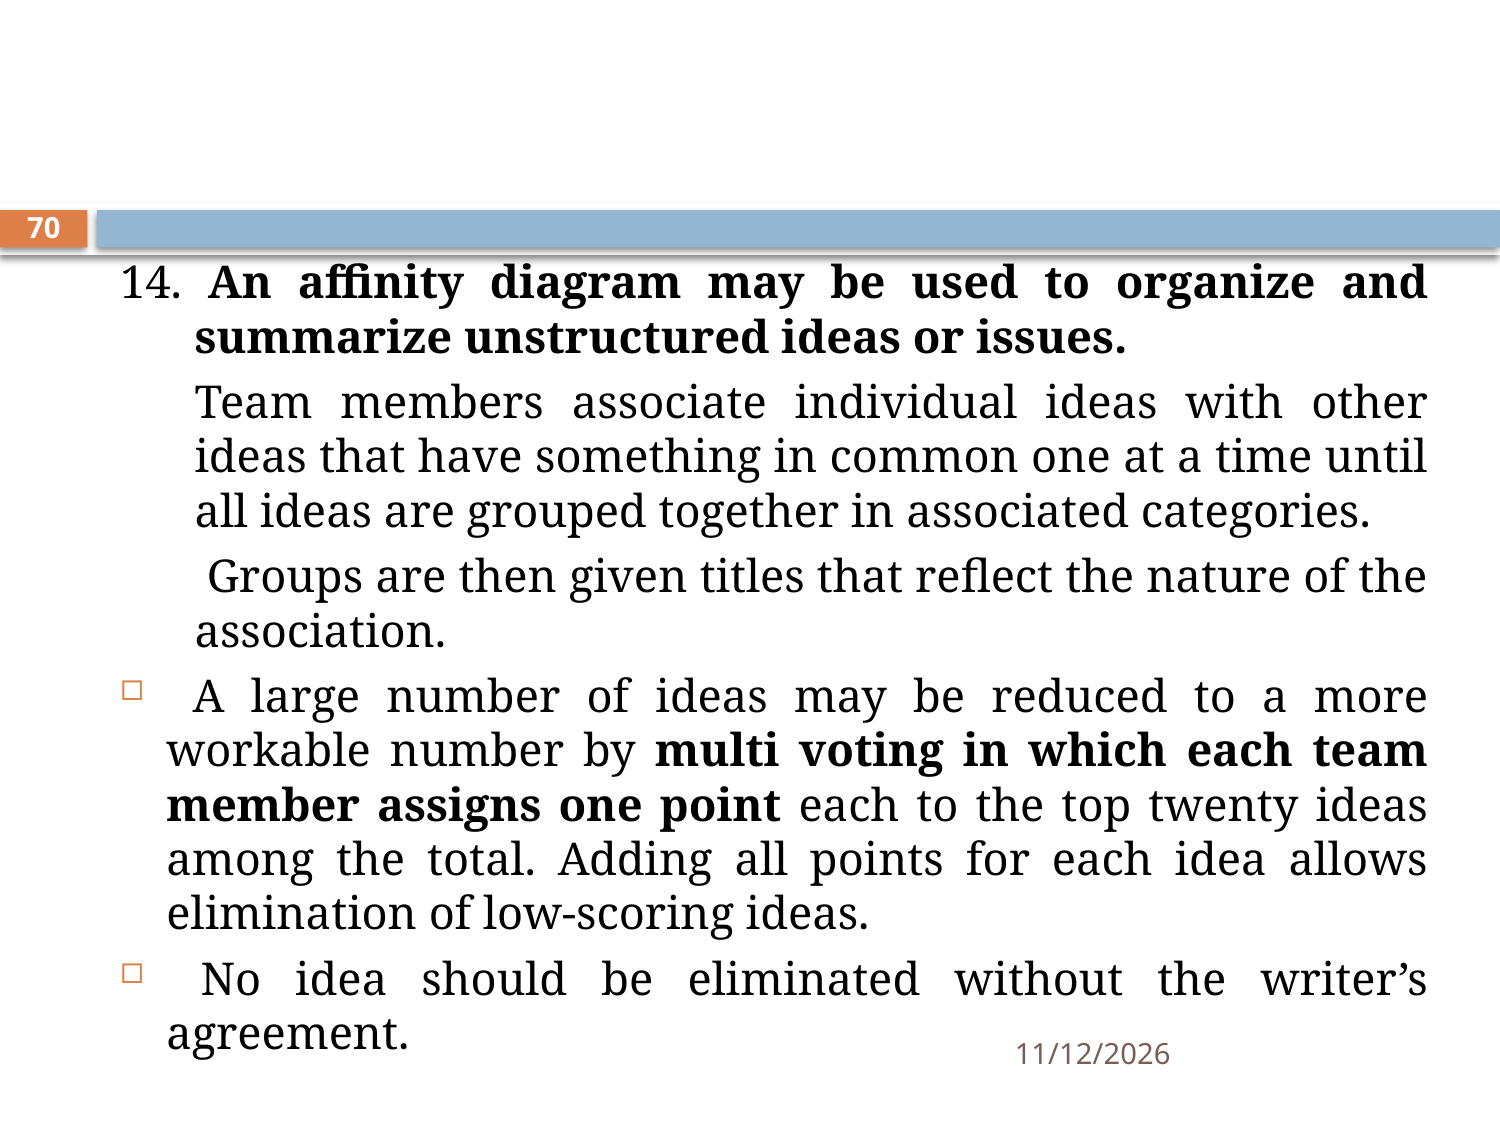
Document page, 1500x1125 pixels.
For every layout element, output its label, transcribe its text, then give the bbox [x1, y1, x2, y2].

slide_number 70 [0, 208, 88, 249]
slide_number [999, 1025, 1438, 1085]
list 14. An affinity diagram may be used to organize and summarize unstructured ideas or issues. Team members associate individual ideas with other ideas that have something in common one at a time until all ideas are grouped together in associated categories. Groups are then given titles that reflect the nature of the association. A large number of ideas may be reduced to a more workable number by multi voting in which each team member assigns one point each to the top twenty ideas among the total. Adding all points for each idea allows elimination of low-scoring ideas. No idea should be eliminated without the writer’s agreement. [105, 246, 1443, 1089]
